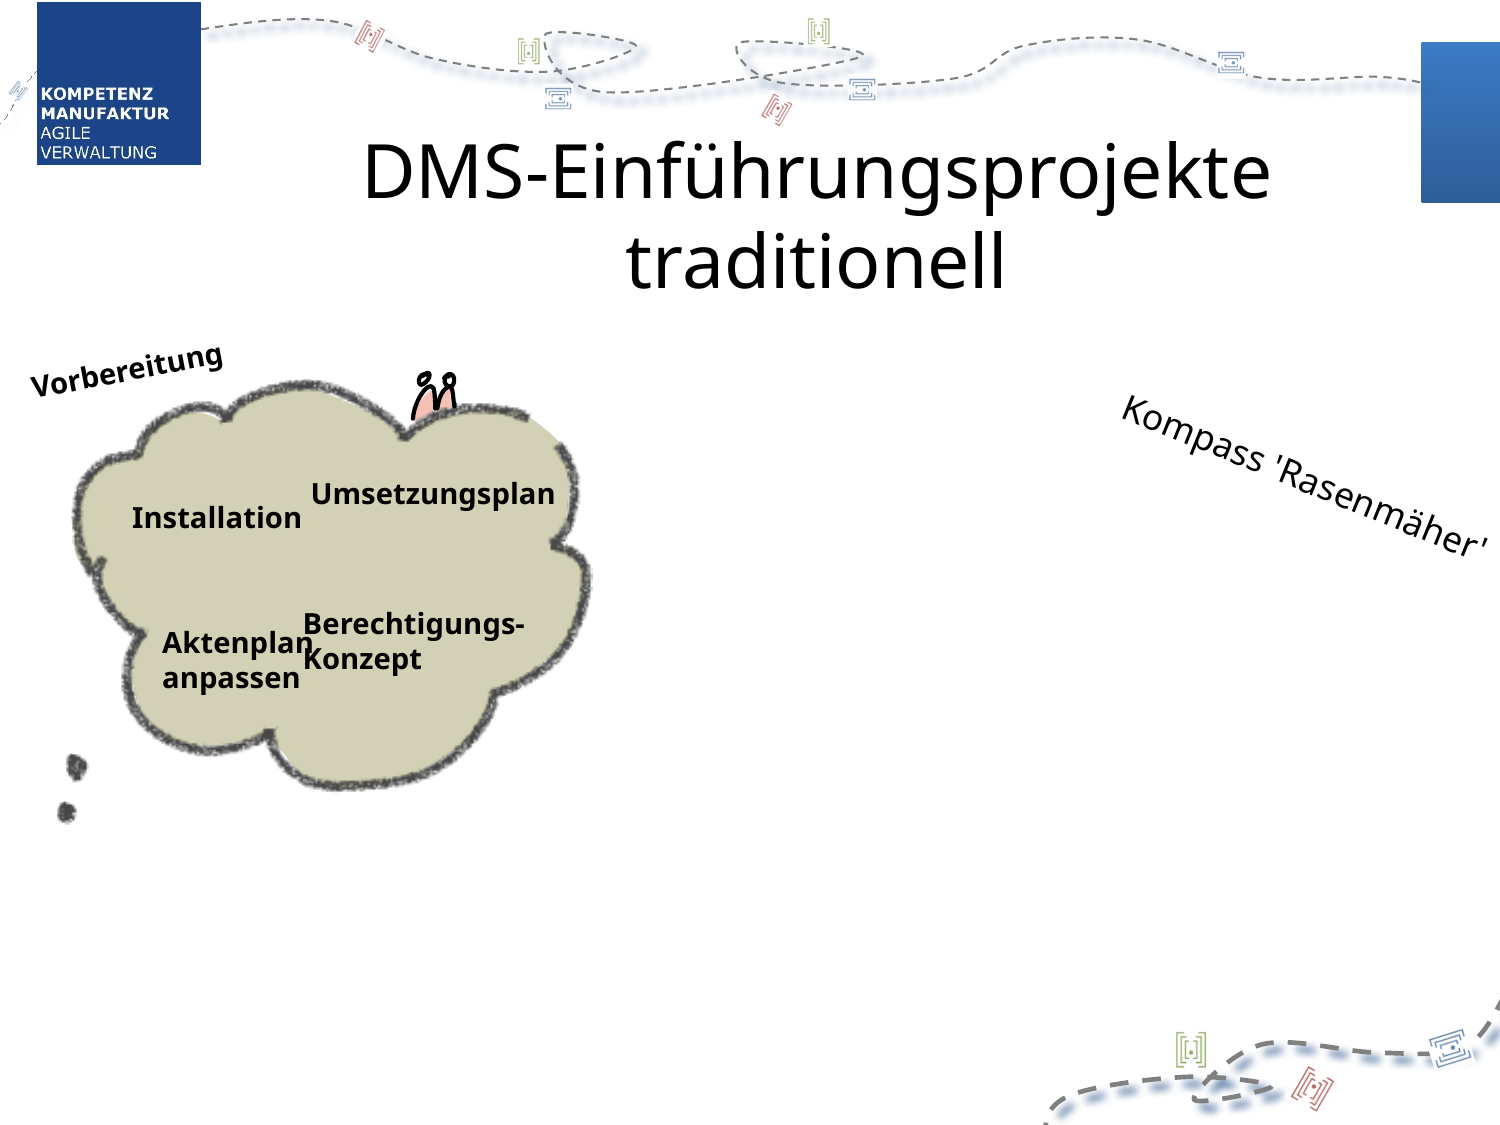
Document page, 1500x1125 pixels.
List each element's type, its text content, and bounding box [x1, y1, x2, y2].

picture [37, 2, 201, 165]
picture [350, 16, 391, 57]
picture [1169, 1029, 1211, 1071]
picture [1424, 1023, 1476, 1075]
text_box [444, 374, 455, 379]
picture [1284, 1061, 1341, 1118]
title DMS-Einführungsprojekte traditionell [217, 148, 1417, 280]
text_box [56, 379, 594, 827]
picture [1216, 48, 1247, 79]
picture [756, 89, 797, 130]
picture [543, 84, 573, 115]
picture [803, 16, 833, 47]
text_box Kompass 'Rasenmäher' [1106, 374, 1500, 584]
picture [5, 78, 31, 103]
picture [513, 36, 544, 67]
picture [847, 74, 878, 105]
text_box Vorbereitung [19, 325, 235, 414]
text_box [419, 372, 430, 379]
